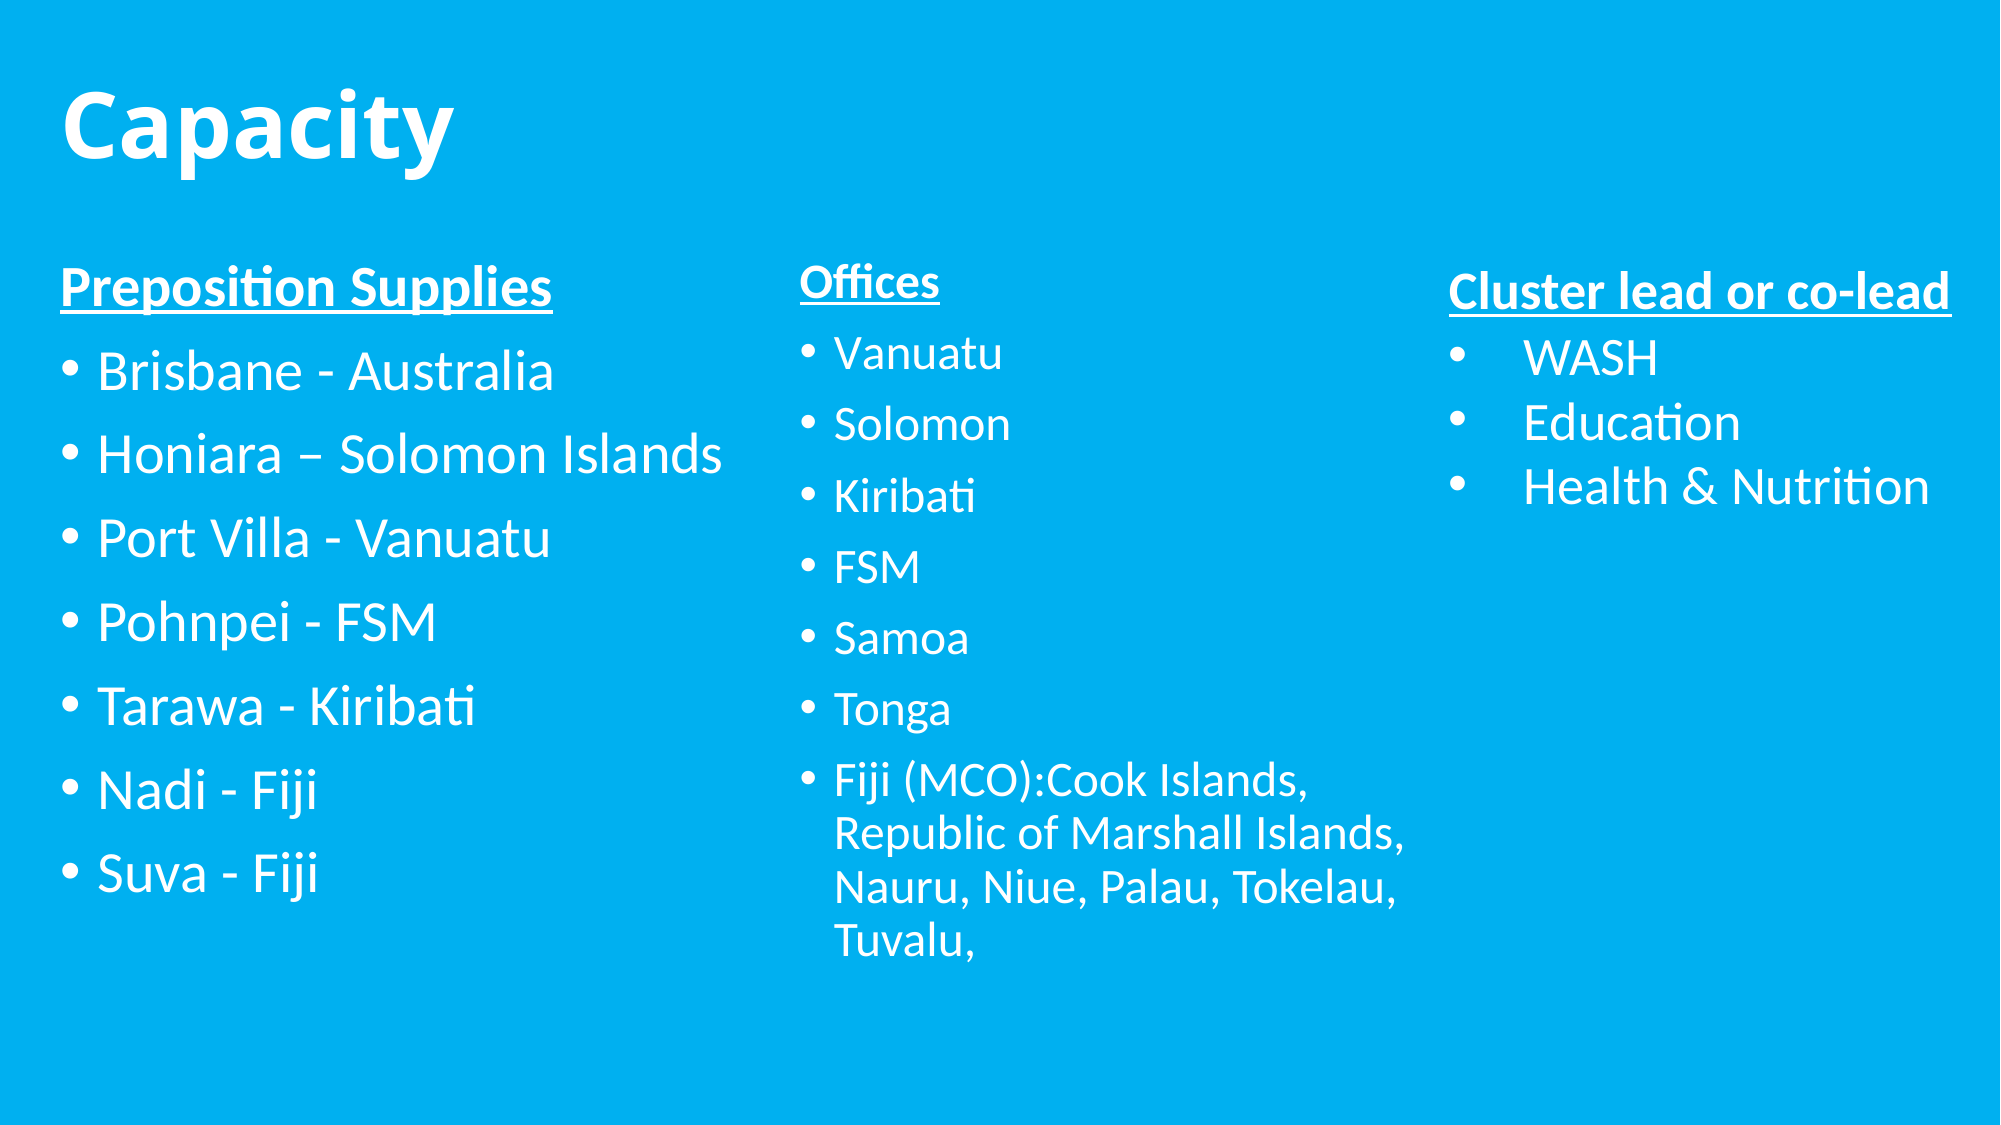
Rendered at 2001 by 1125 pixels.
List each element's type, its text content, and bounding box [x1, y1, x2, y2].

title Capacity [45, 20, 1771, 238]
list Preposition Supplies Brisbane - Australia Honiara – Solomon Islands Port Villa - Vanuatu Pohnpei - FSM Tarawa - Kiribati Nadi - Fiji Suva - Fiji [45, 248, 784, 963]
text_box Cluster lead or co-lead WASH Education Health & Nutrition [1434, 248, 1976, 523]
text_box Offices Vanuatu Solomon Kiribati FSM Samoa Tonga Fiji (MCO):Cook Islands, Republic of Marshall Islands, Nauru, Niue, Palau, Tokelau, Tuvalu, [784, 248, 1472, 982]
